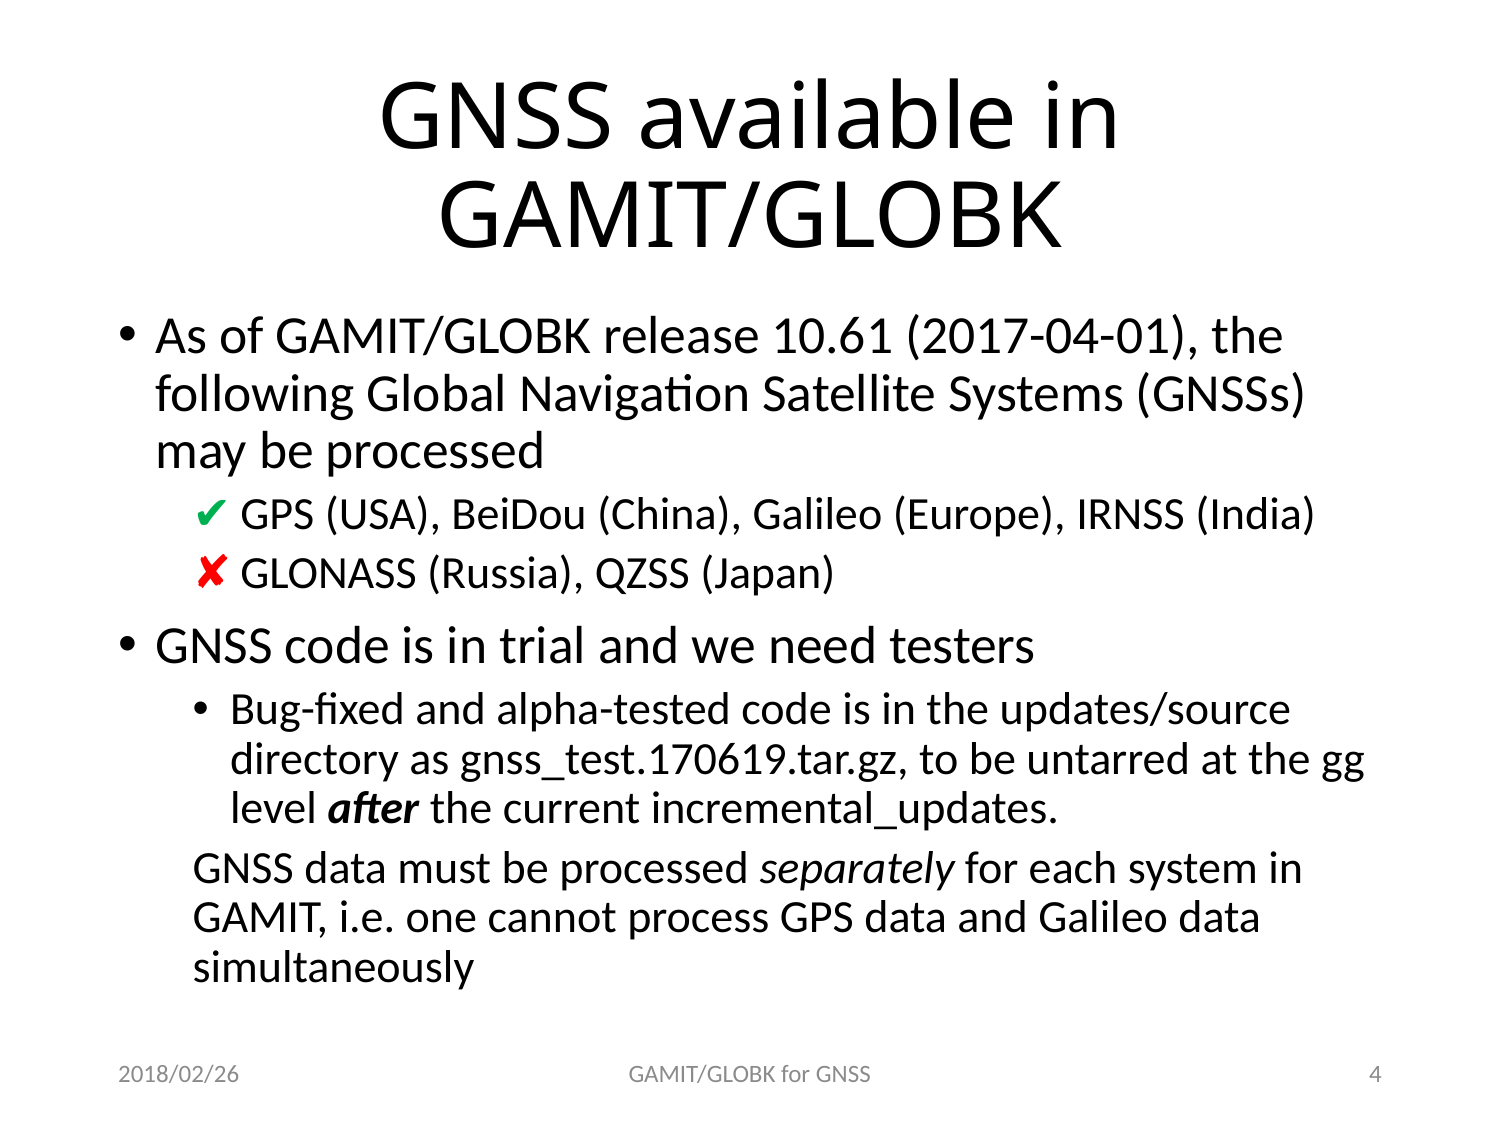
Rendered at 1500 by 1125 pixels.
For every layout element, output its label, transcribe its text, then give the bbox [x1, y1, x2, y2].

list As of GAMIT/GLOBK release 10.61 (2017-04-01), the following Global Navigation Satellite Systems (GNSSs) may be processed GPS (USA), BeiDou (China), Galileo (Europe), IRNSS (India) GLONASS (Russia), QZSS (Japan) GNSS code is in trial and we need testers Bug-fixed and alpha-tested code is in the updates/source directory as gnss_test.170619.tar.gz, to be untarred at the gg level after the current incremental_updates. GNSS data must be processed separately for each system in GAMIT, i.e. one cannot process GPS data and Galileo data simultaneously [103, 299, 1397, 1014]
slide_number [103, 1042, 441, 1103]
footer GAMIT/GLOBK for GNSS [496, 1042, 1004, 1103]
slide_number 3 [1059, 1042, 1397, 1103]
title GNSS available in GAMIT/GLOBK [103, 59, 1397, 278]
